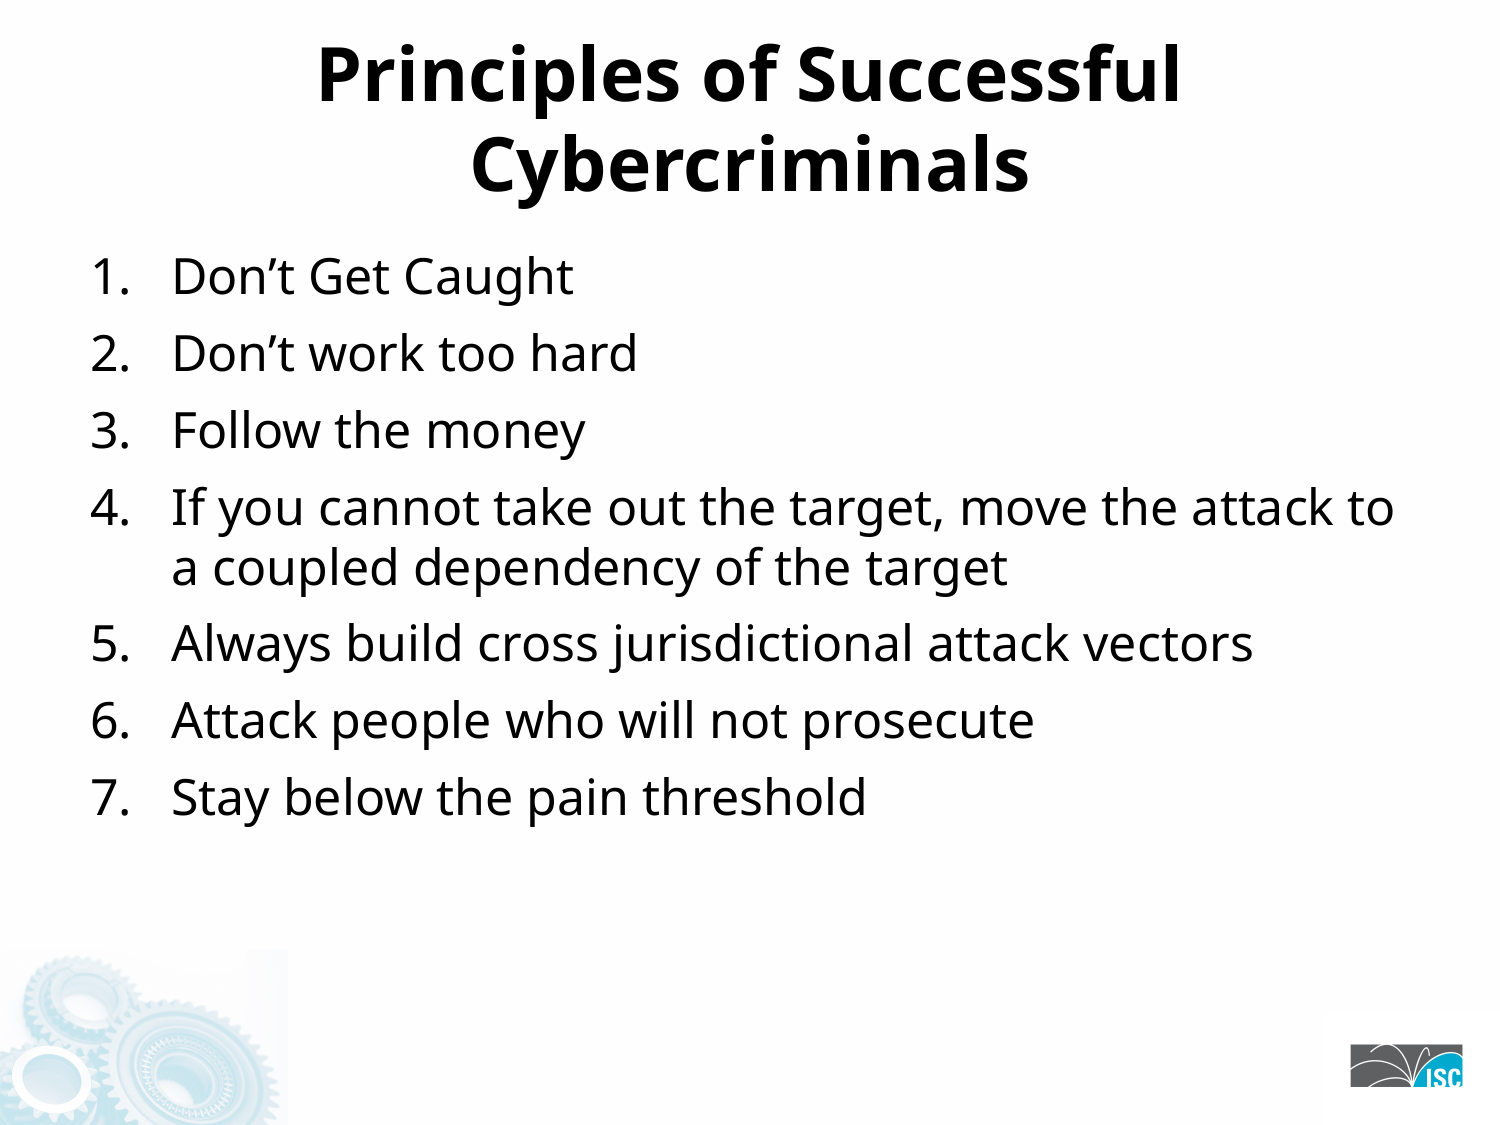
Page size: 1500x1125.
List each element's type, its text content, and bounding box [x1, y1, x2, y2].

list Don’t Get Caught Don’t work too hard Follow the money If you cannot take out the target, move the attack to a coupled dependency of the target Always build cross jurisdictional attack vectors Attack people who will not prosecute Stay below the pain threshold [75, 237, 1425, 1005]
picture [0, 949, 288, 1125]
picture [1325, 1012, 1500, 1125]
title Principles of Successful Cybercriminals [75, 45, 1425, 188]
